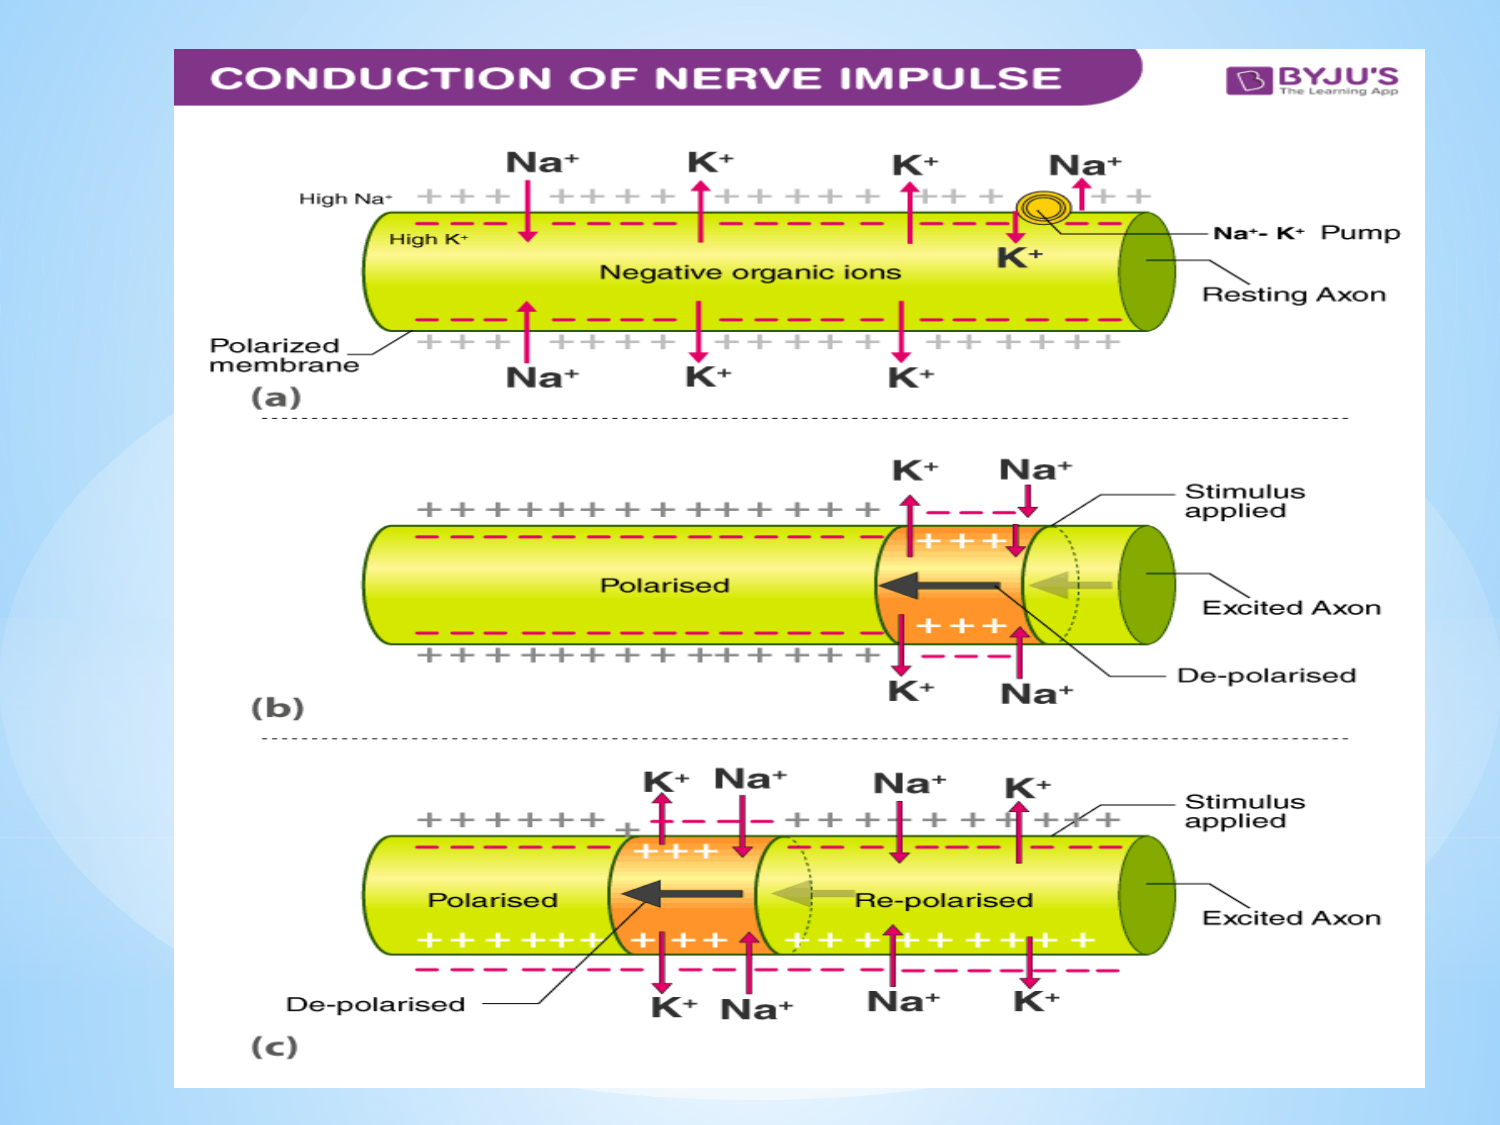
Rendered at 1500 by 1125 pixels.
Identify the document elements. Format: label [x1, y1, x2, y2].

list [174, 49, 1426, 1088]
